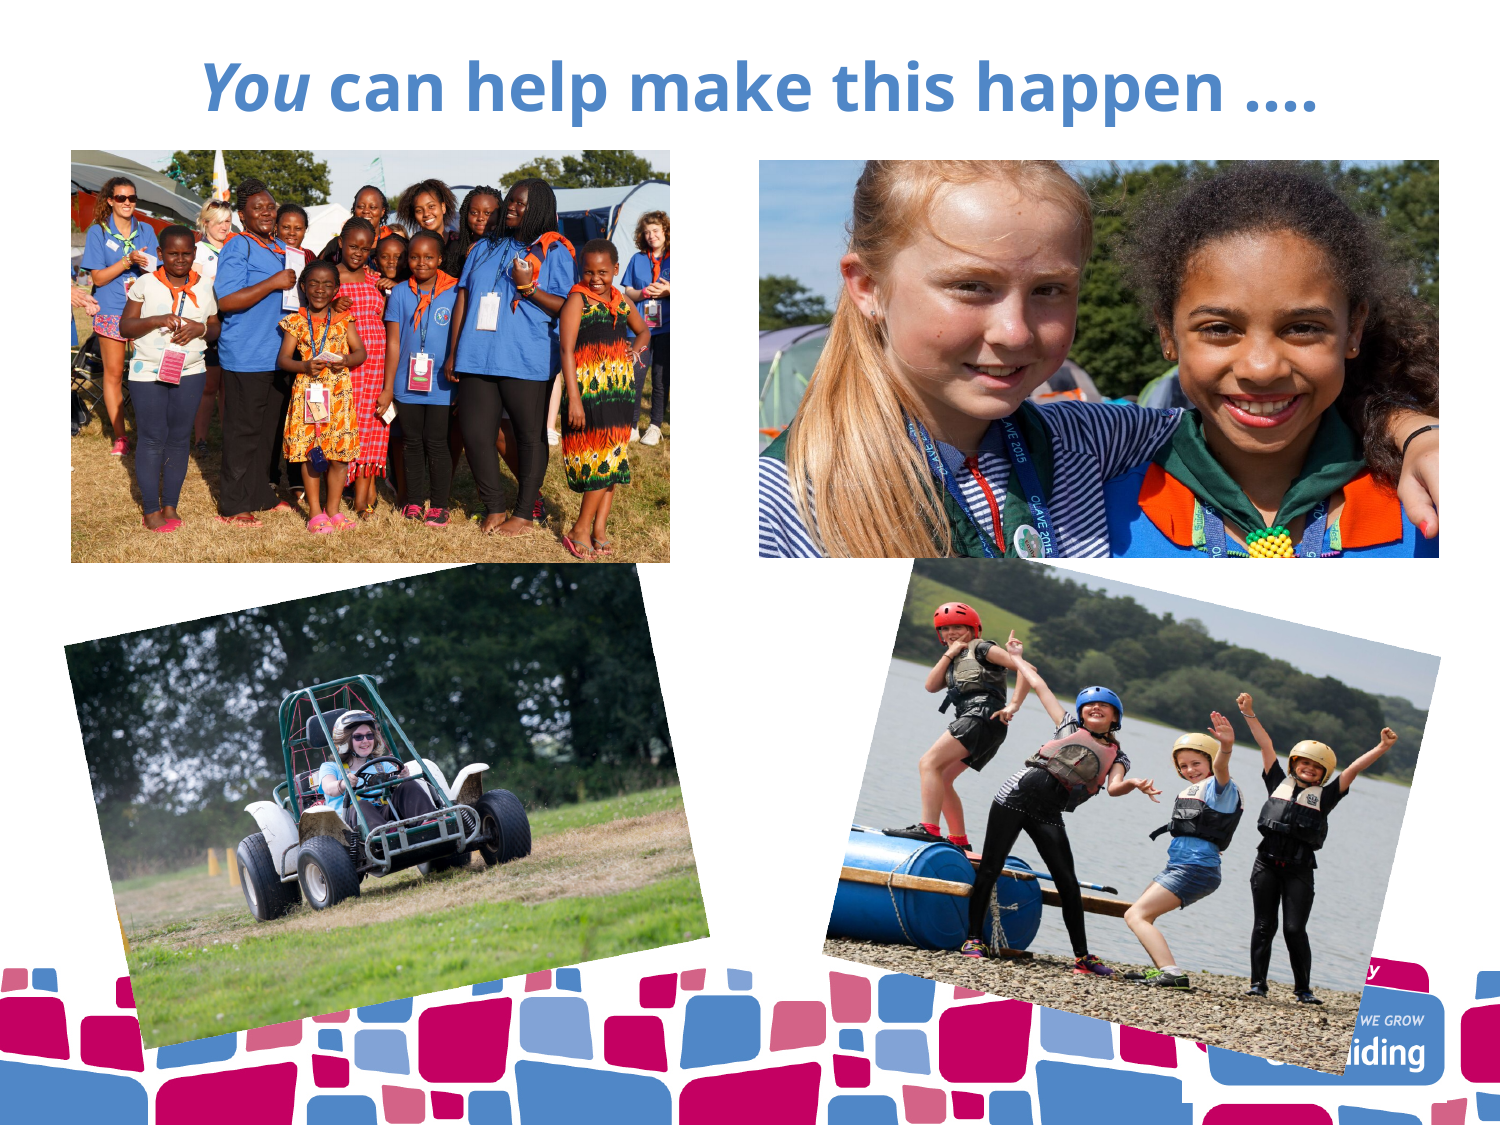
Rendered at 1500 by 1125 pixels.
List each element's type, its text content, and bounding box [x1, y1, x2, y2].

title You can help make this happen …. [70, 44, 1448, 137]
picture [0, 0, 1500, 1125]
